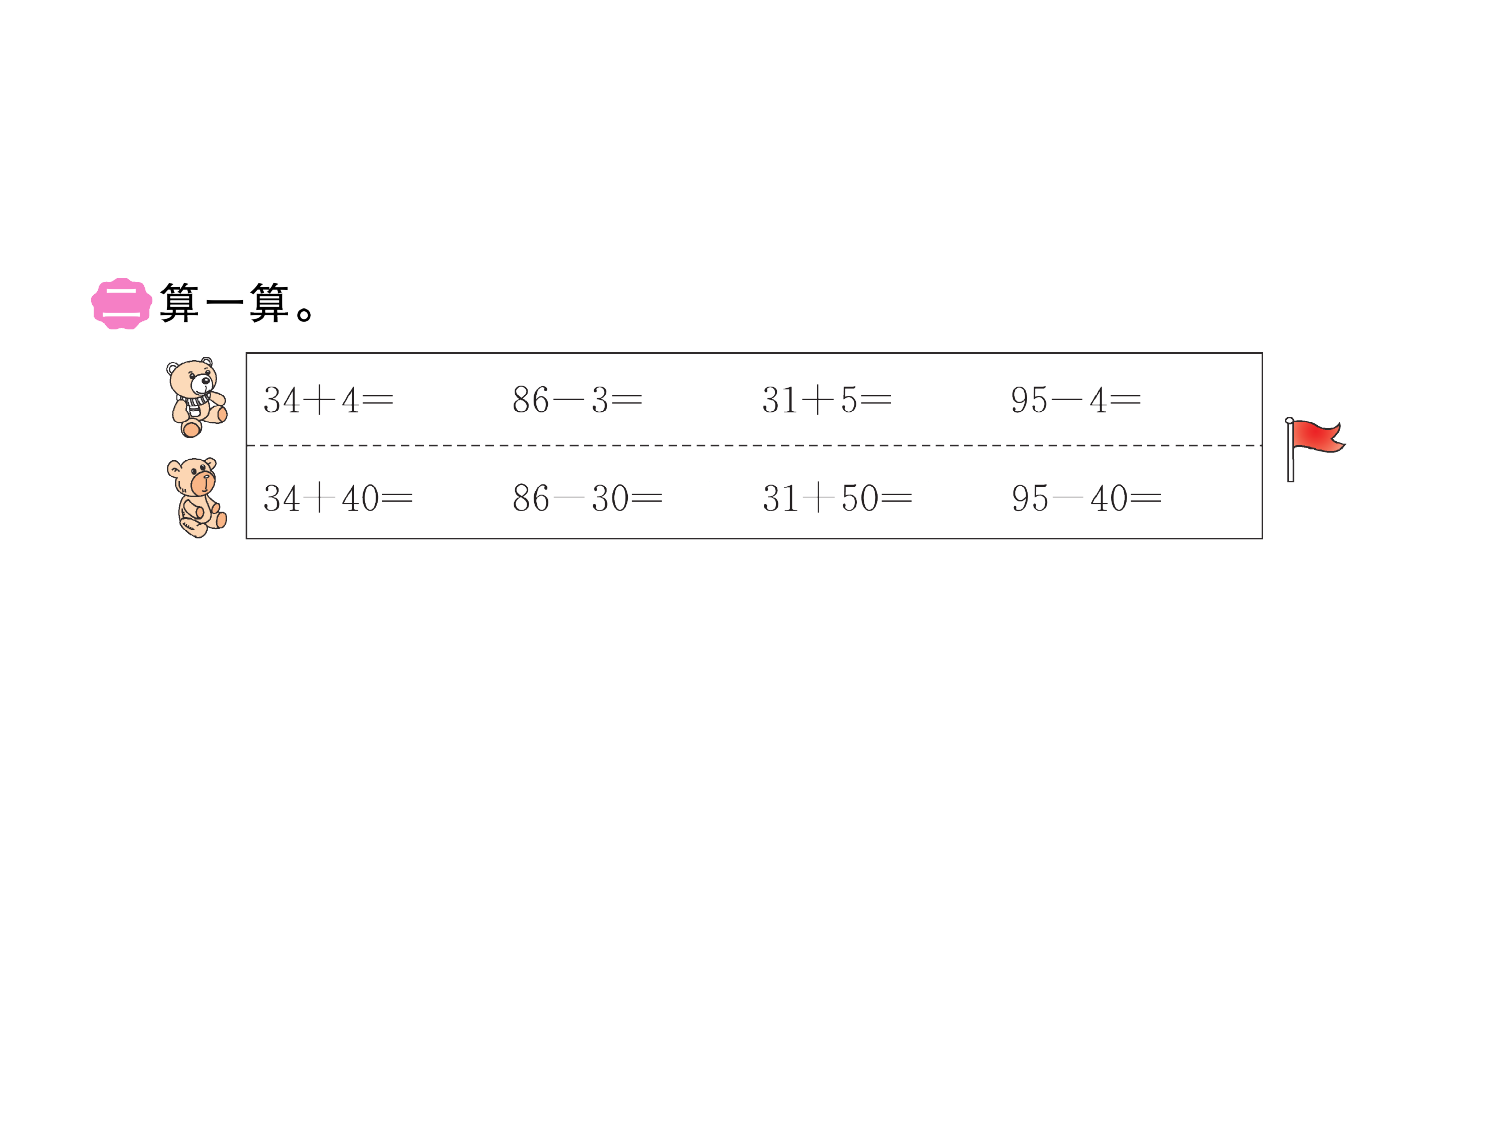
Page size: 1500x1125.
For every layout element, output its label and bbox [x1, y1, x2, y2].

picture [88, 278, 1483, 555]
